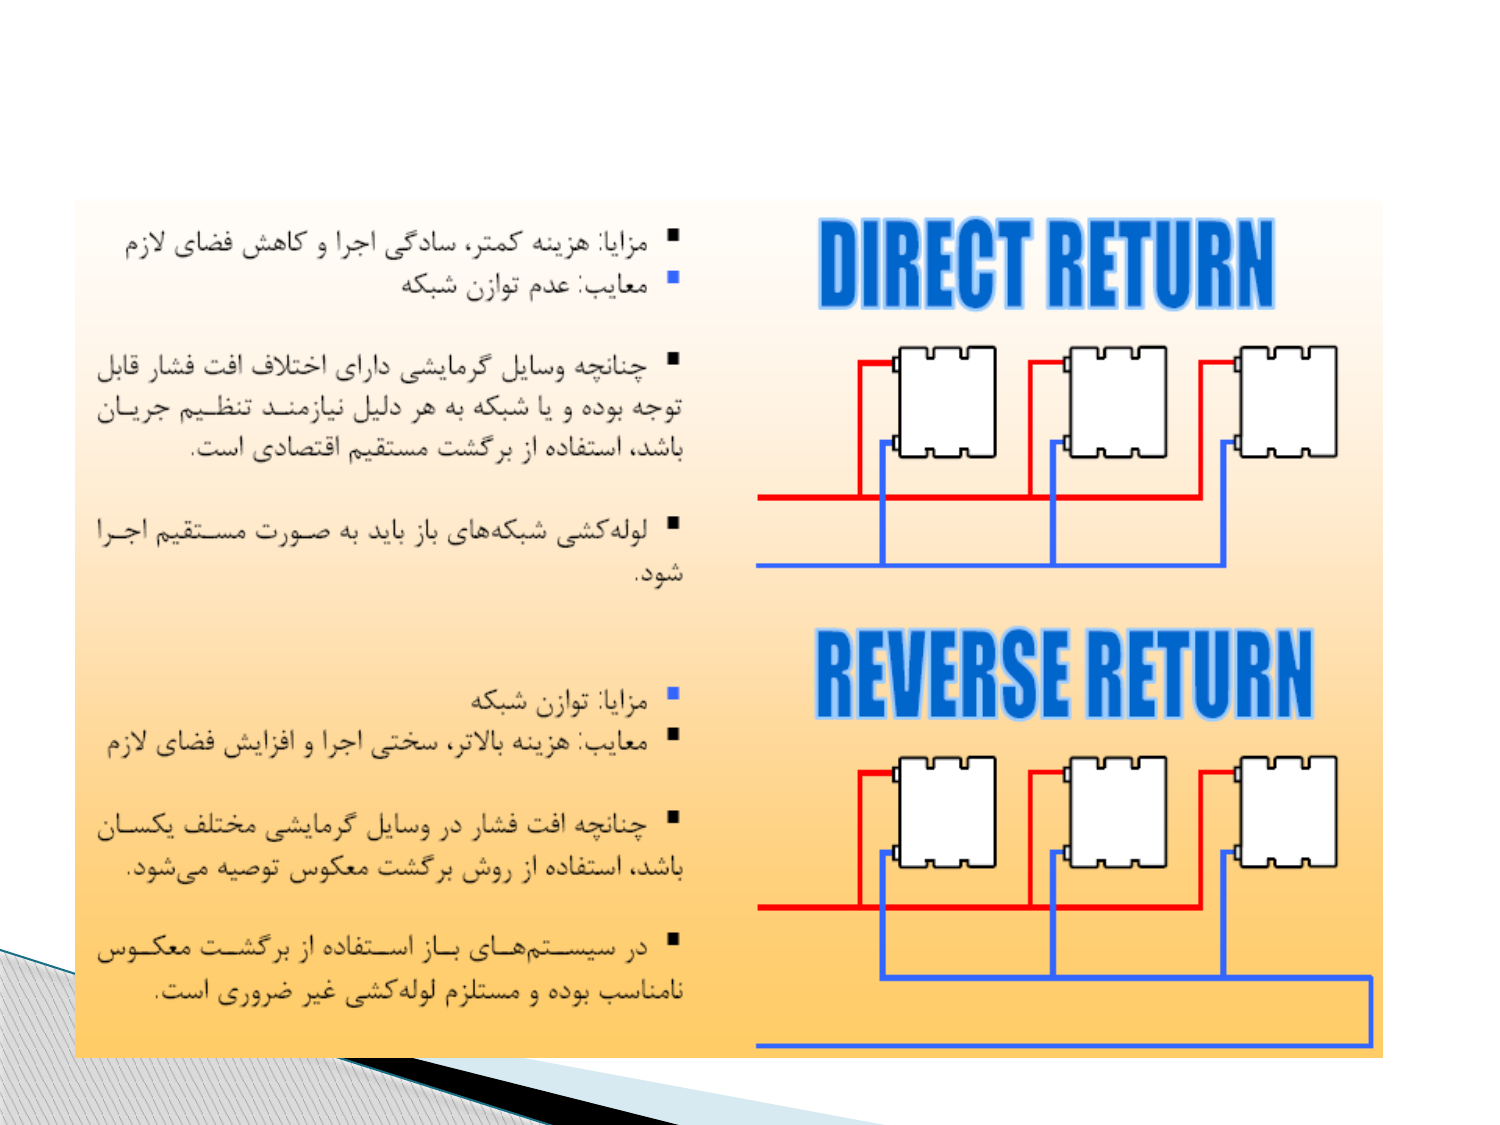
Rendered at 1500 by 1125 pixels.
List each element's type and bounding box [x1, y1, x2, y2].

picture [74, 199, 1383, 1059]
